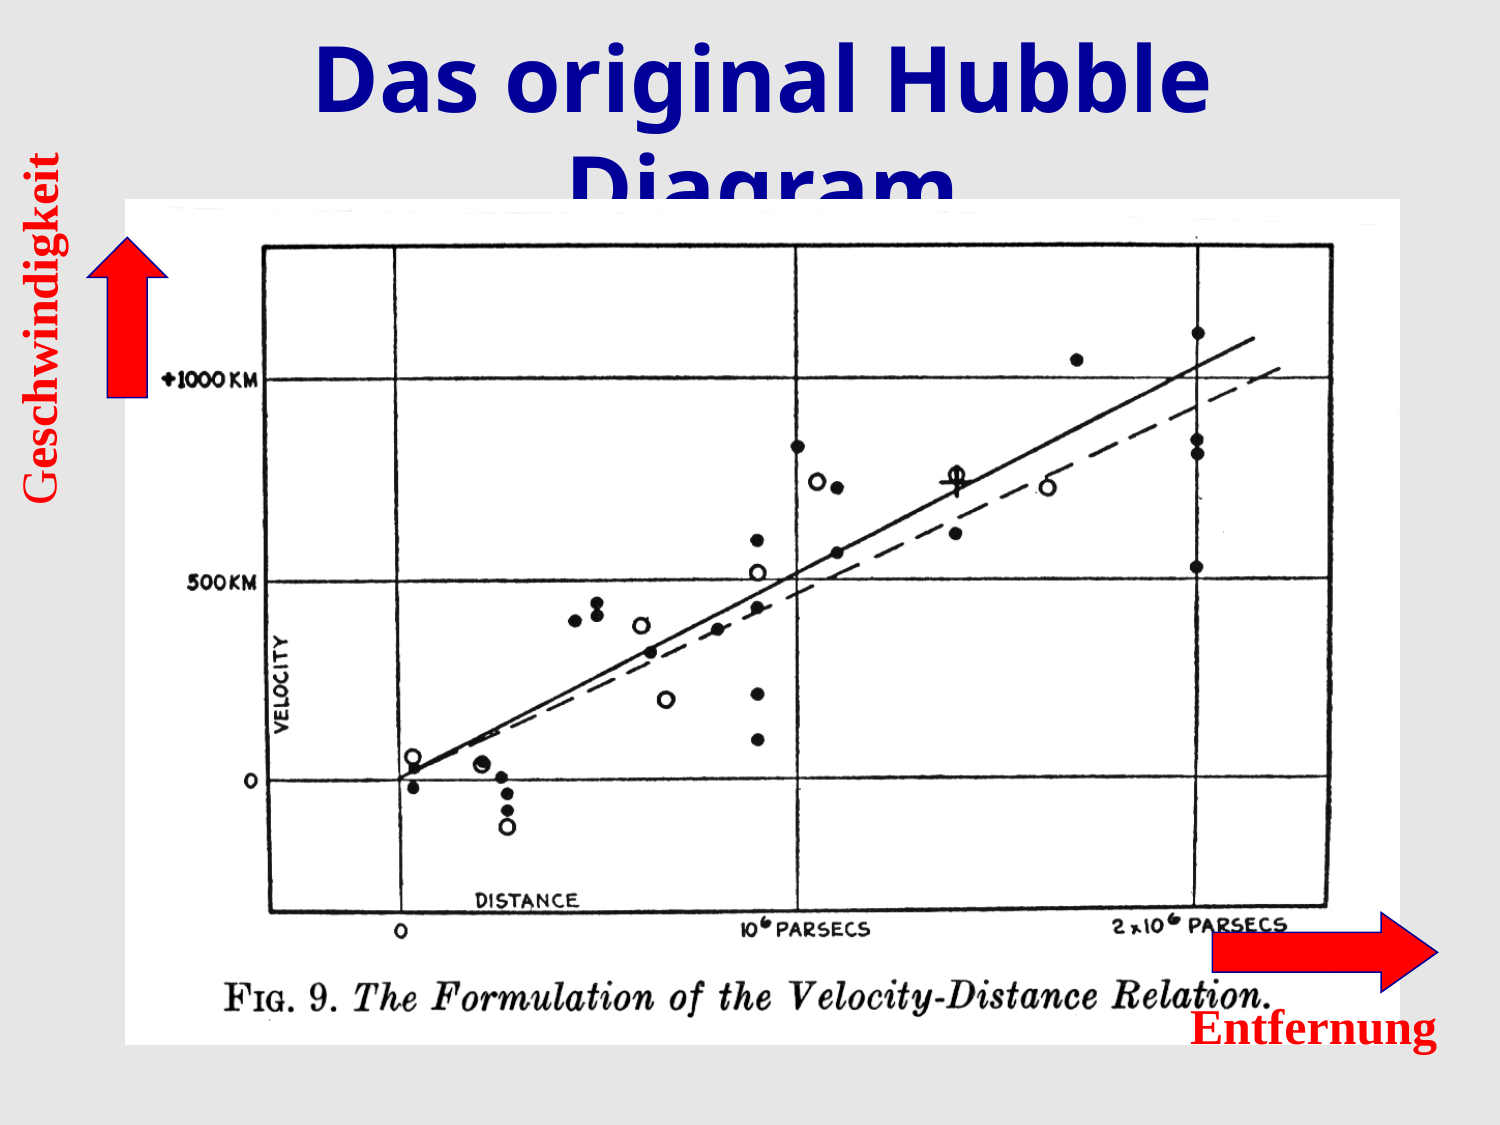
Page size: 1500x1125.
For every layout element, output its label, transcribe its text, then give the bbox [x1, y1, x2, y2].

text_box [1174, 912, 1453, 1063]
title Das original Hubble Diagram [124, 37, 1401, 199]
picture [124, 199, 1401, 1045]
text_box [0, 136, 168, 521]
